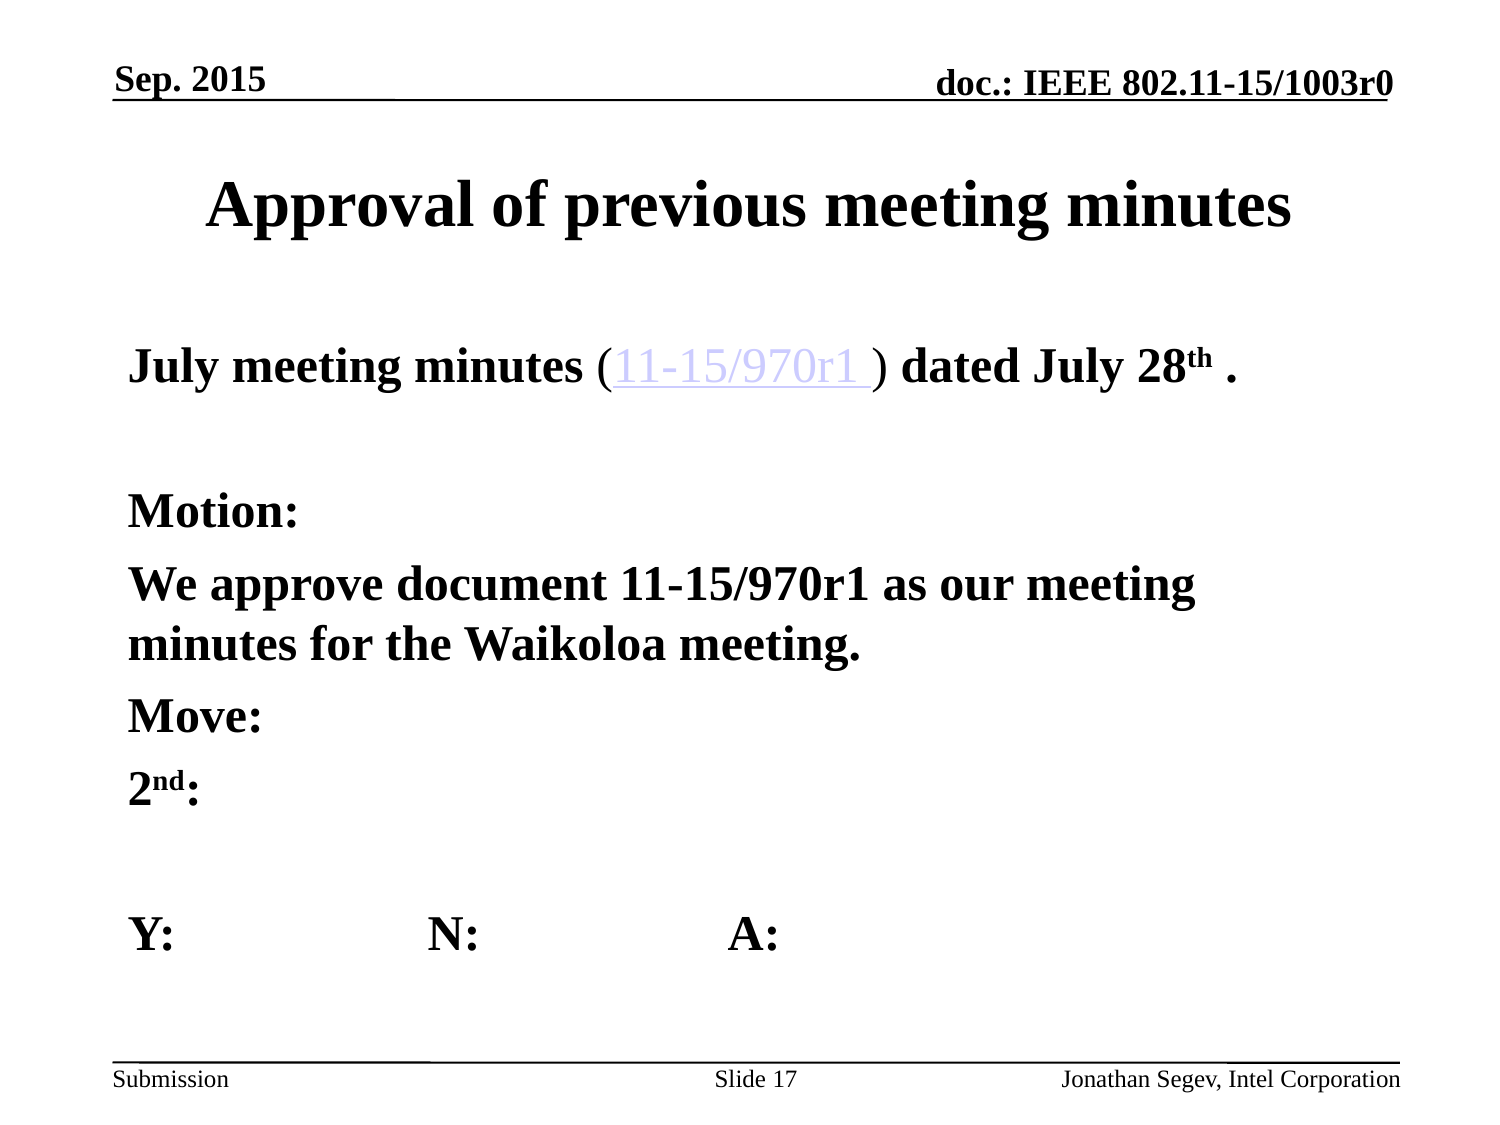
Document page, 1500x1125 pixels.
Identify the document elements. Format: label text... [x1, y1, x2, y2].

footer Jonathan Segev, Intel Corporation [878, 1061, 1402, 1093]
title Approval of previous meeting minutes [112, 112, 1388, 288]
slide_number Slide 17 [712, 1061, 800, 1123]
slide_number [114, 54, 423, 100]
list July meeting minutes (11-15/970r1 ) dated July 28th . Motion: We approve document 11-15/970r1 as our meeting minutes for the Waikoloa meeting. Move: 2nd: Y: N: A: [112, 324, 1388, 1000]
